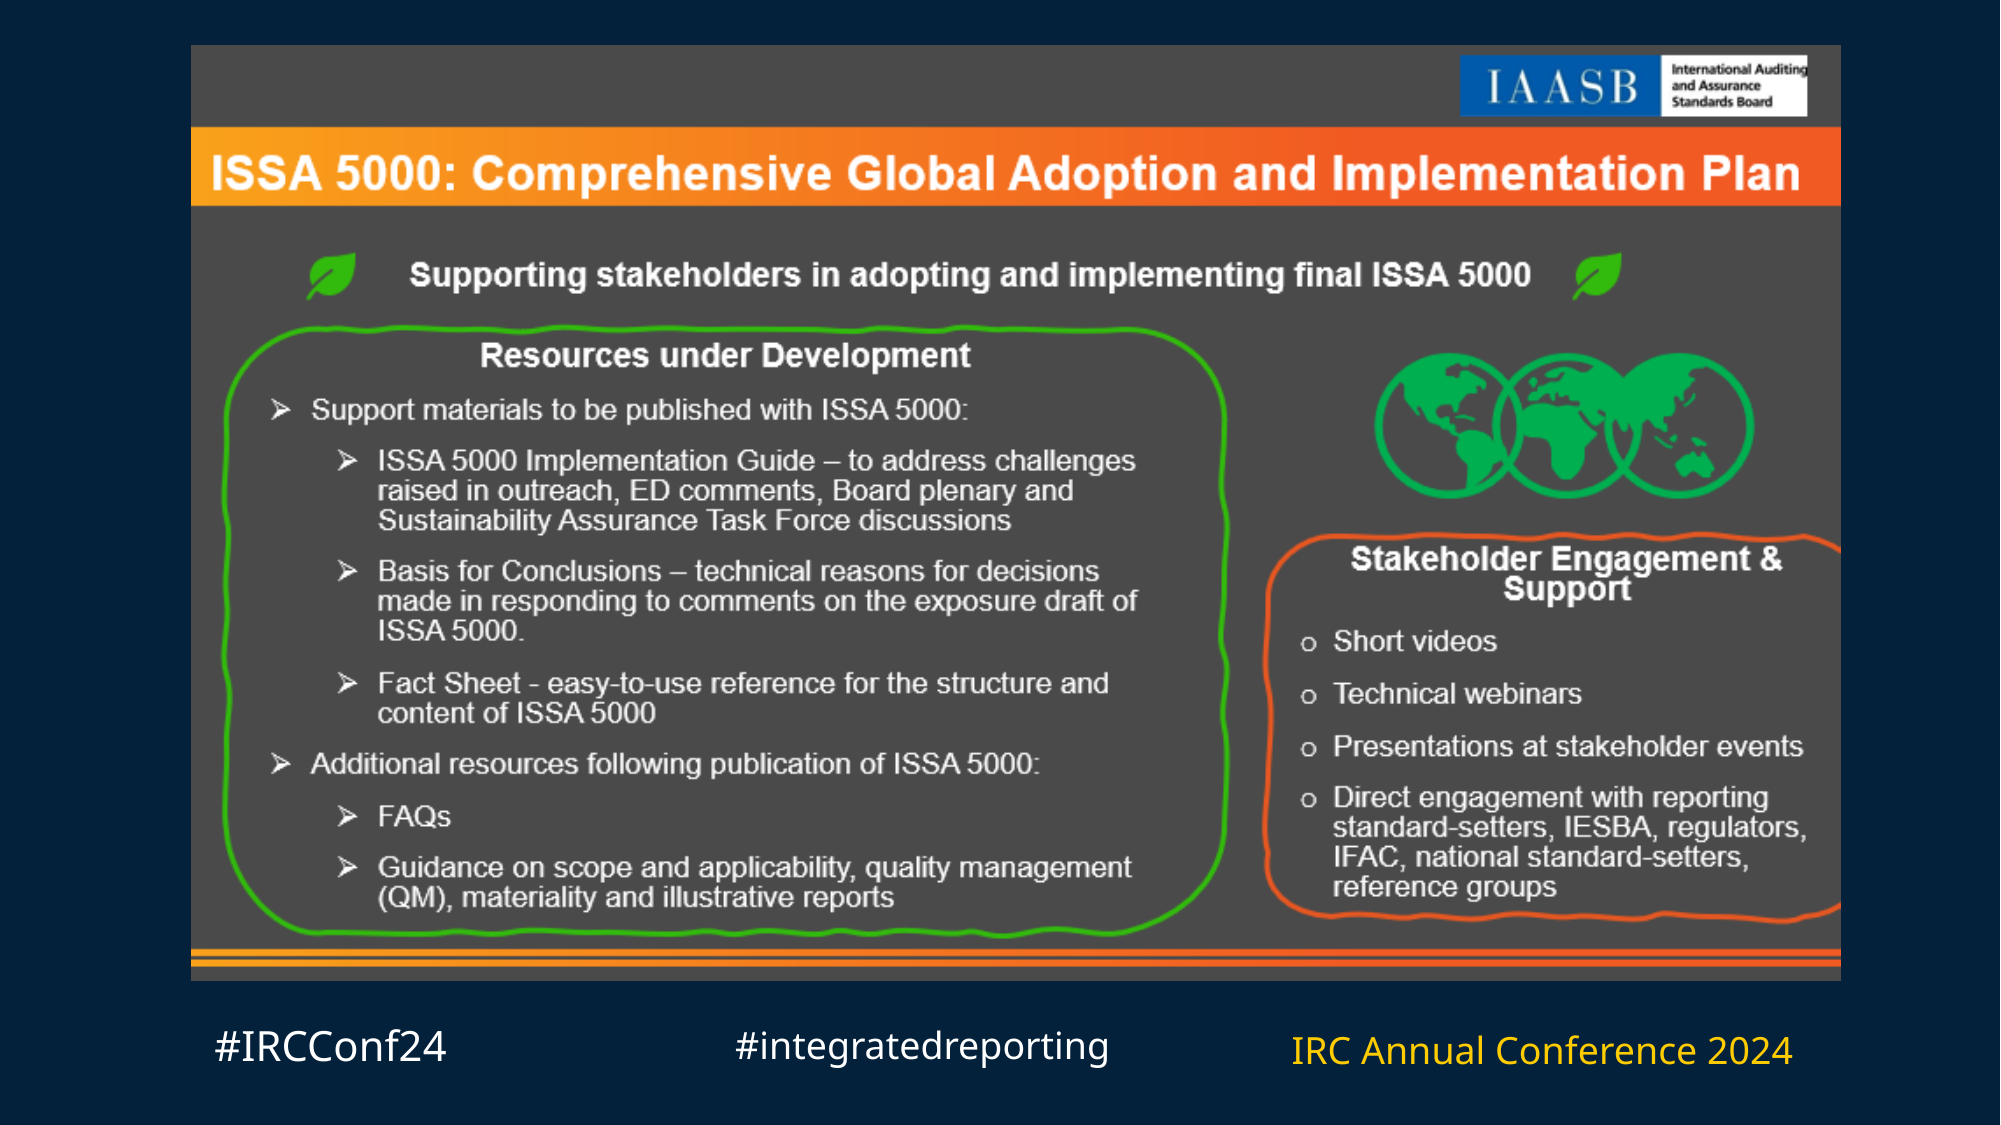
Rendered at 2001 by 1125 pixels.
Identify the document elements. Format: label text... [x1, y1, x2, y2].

text_box #IRCConf24 [199, 1012, 462, 1078]
text_box #integratedreporting [720, 1014, 1126, 1075]
picture [191, 44, 1841, 982]
text_box IRC Annual Conference 2024 [1276, 1019, 1841, 1079]
